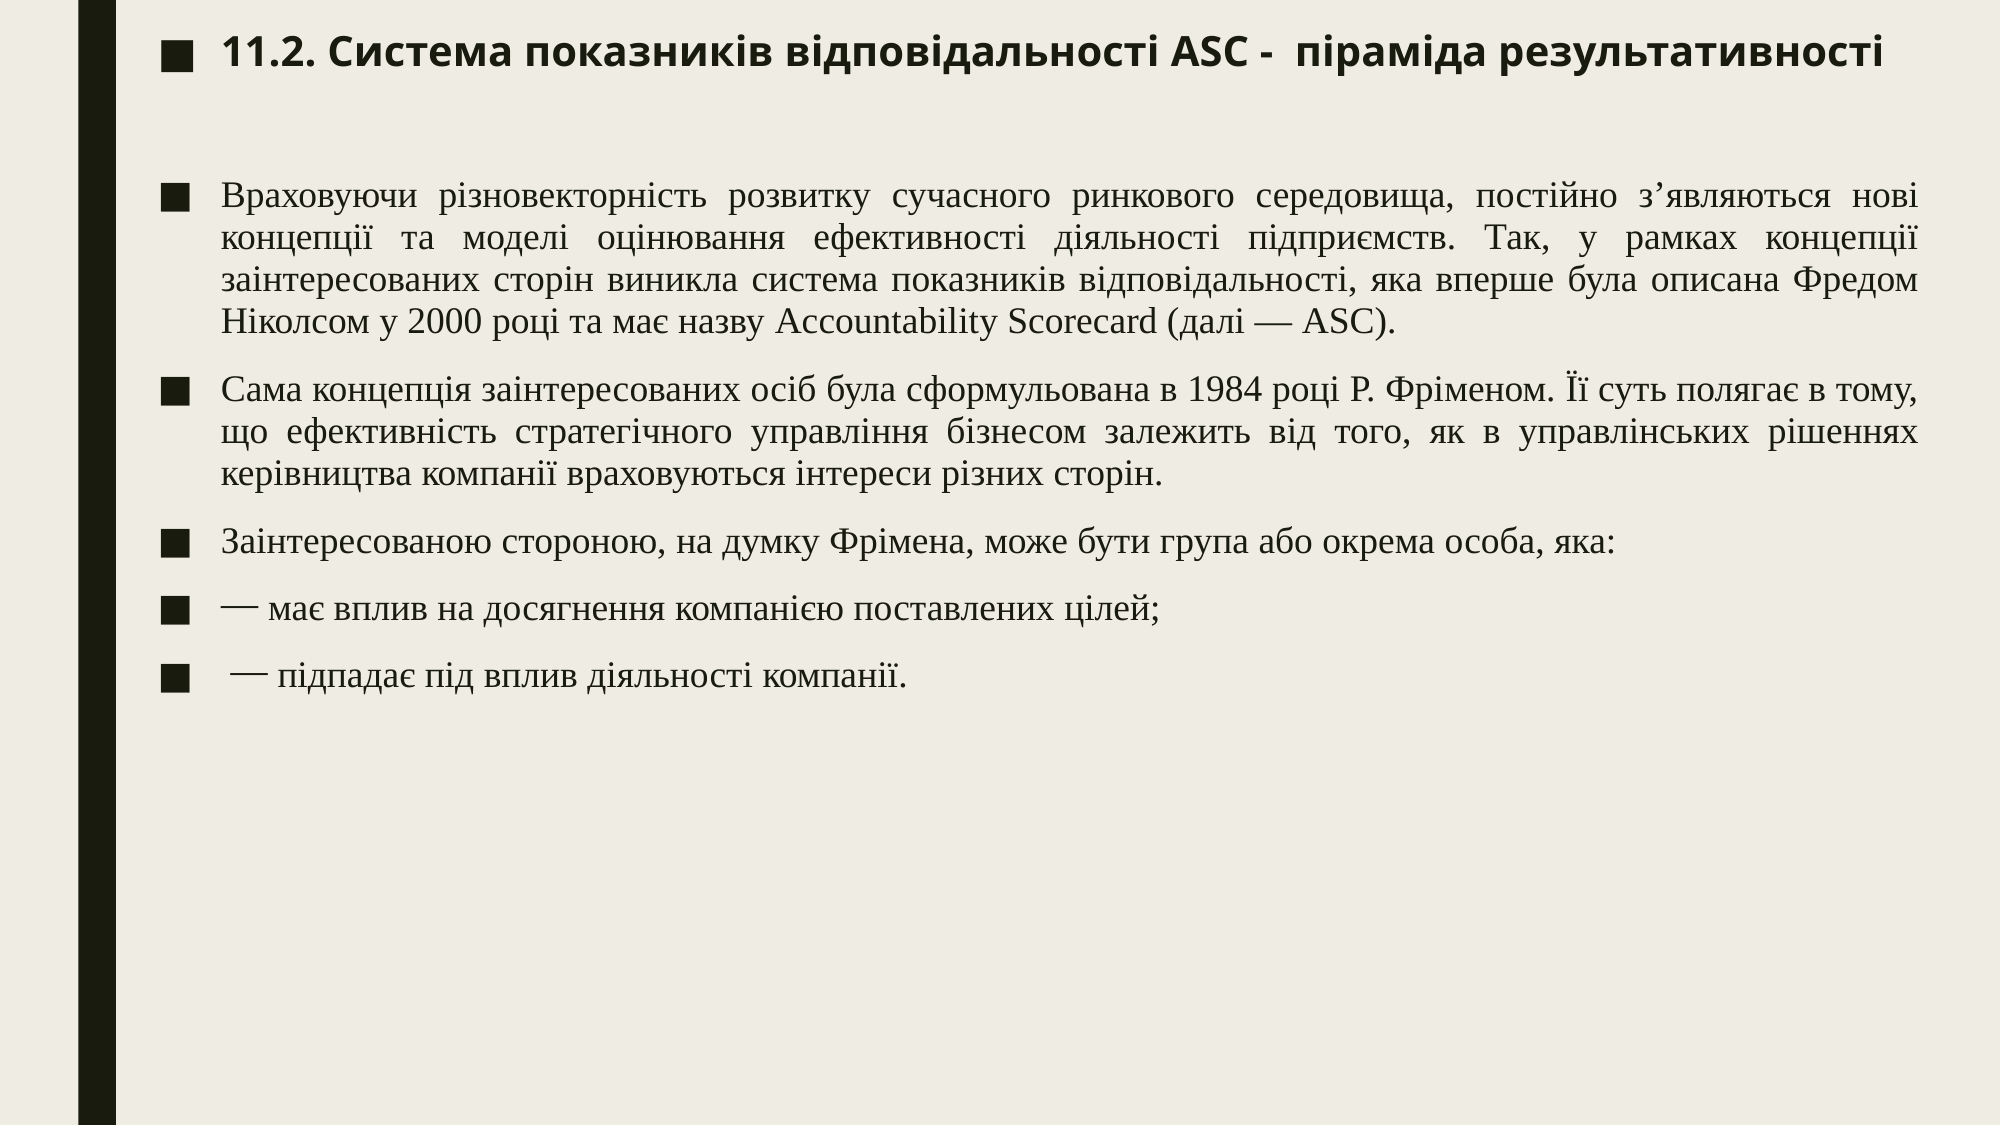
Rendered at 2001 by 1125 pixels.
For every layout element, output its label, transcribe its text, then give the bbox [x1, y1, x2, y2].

list 11.2. Система показників відповідальності ASC - піраміда результативності Враховуючи різновекторність розвитку сучасного ринкового середовища, постійно з’являються нові концепції та моделі оцінювання ефективності діяльності підприємств. Так, у рамках концепції заінтересованих сторін виникла система показників відповідальності, яка вперше була описана Фредом Ніколсом у 2000 році та має назву Accountability Scorecard (далі — ASC). Сама концепція заінтересованих осіб була сформульована в 1984 році Р. Фріменом. Її суть полягає в тому, що ефективність стратегічного управління бізнесом залежить від того, як в управлінських рішеннях керівництва компанії враховуються інтереси різних сторін. Заінтересованою стороною, на думку Фрімена, може бути група або окрема особа, яка: ⎯ має вплив на досягнення компанією поставлених цілей; ⎯ підпадає під вплив діяльності компанії. [142, 21, 1936, 1125]
